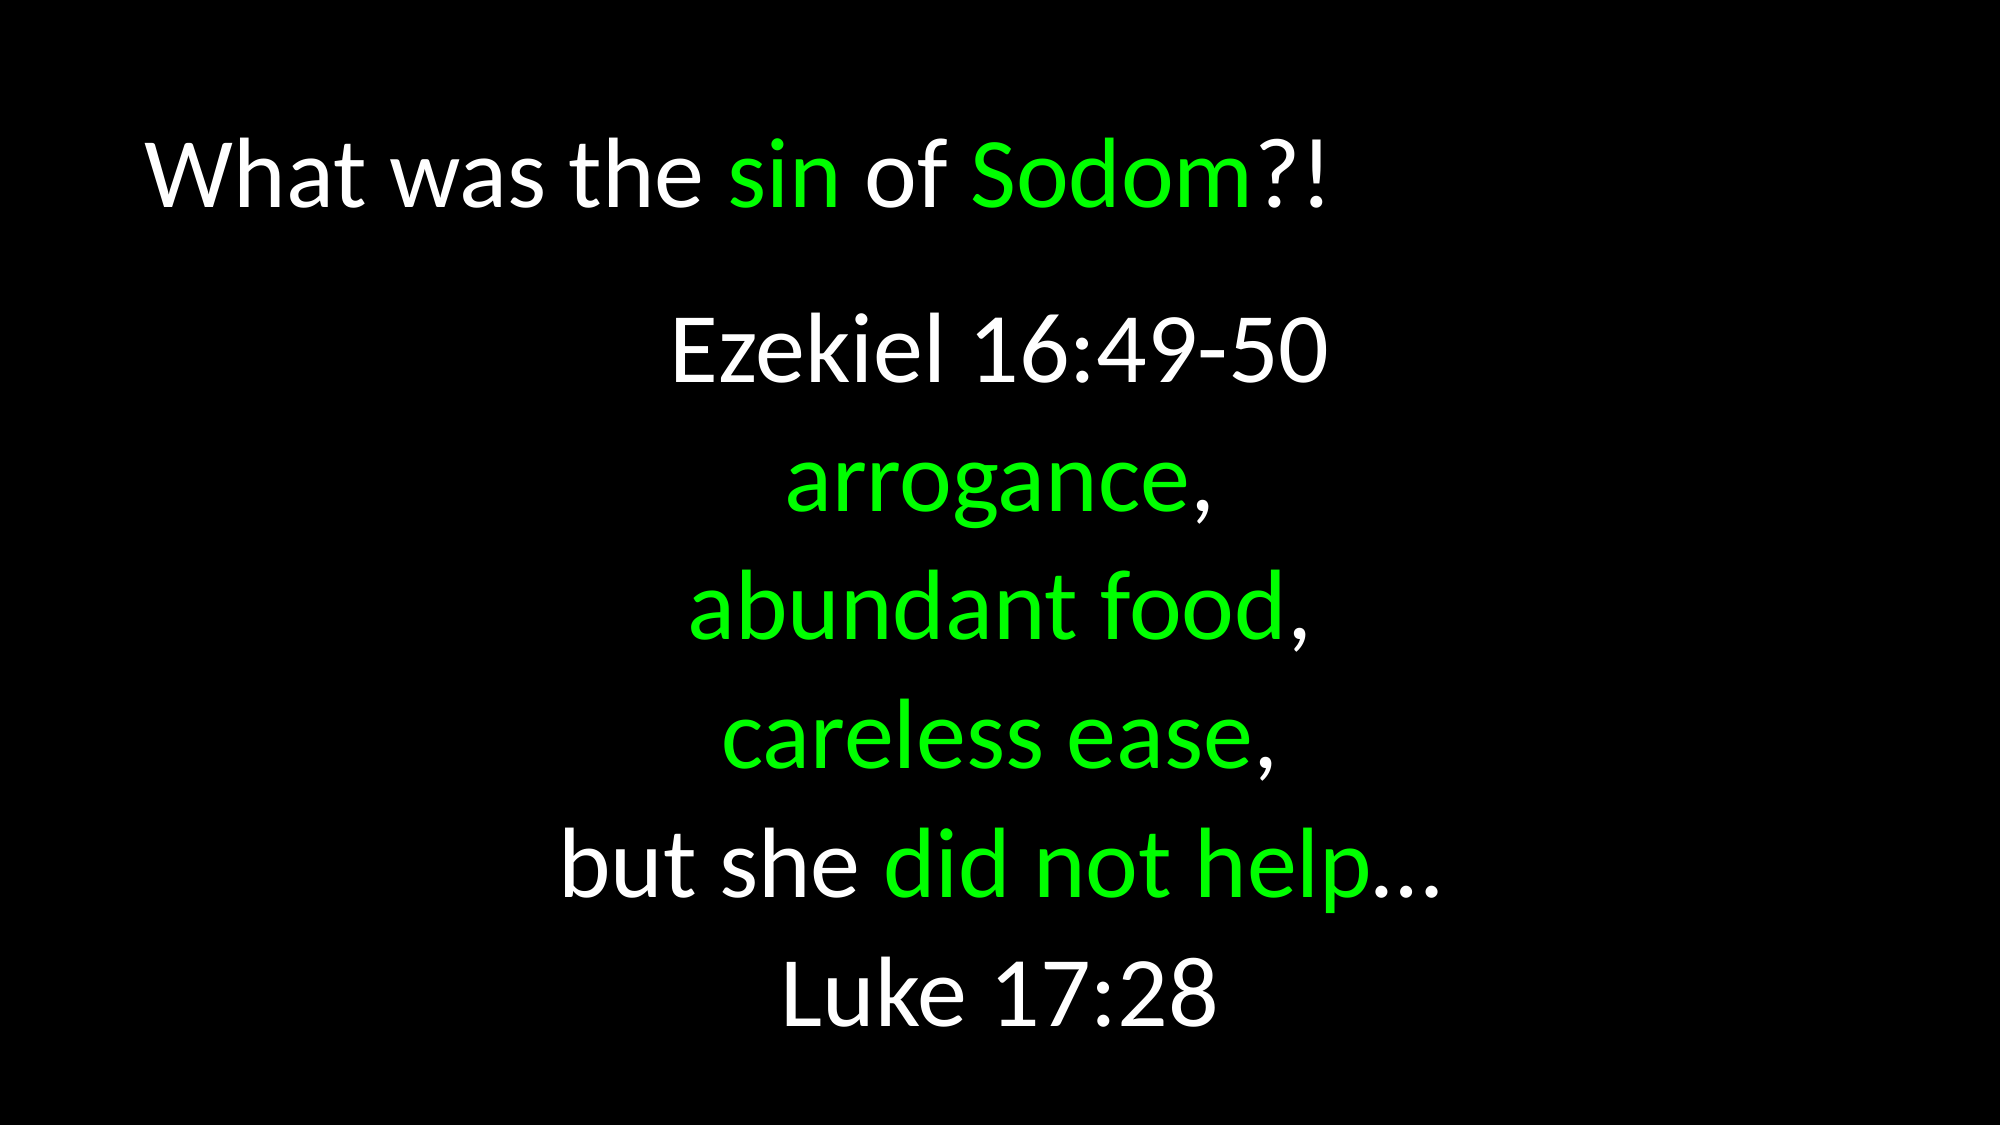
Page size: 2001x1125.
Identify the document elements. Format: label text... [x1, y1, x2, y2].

title What was the sin of Sodom?! [136, 110, 1863, 240]
list Ezekiel 16:49-50 arrogance, abundant food, careless ease, but she did not help… Luke 17:28 [382, 288, 1618, 1112]
